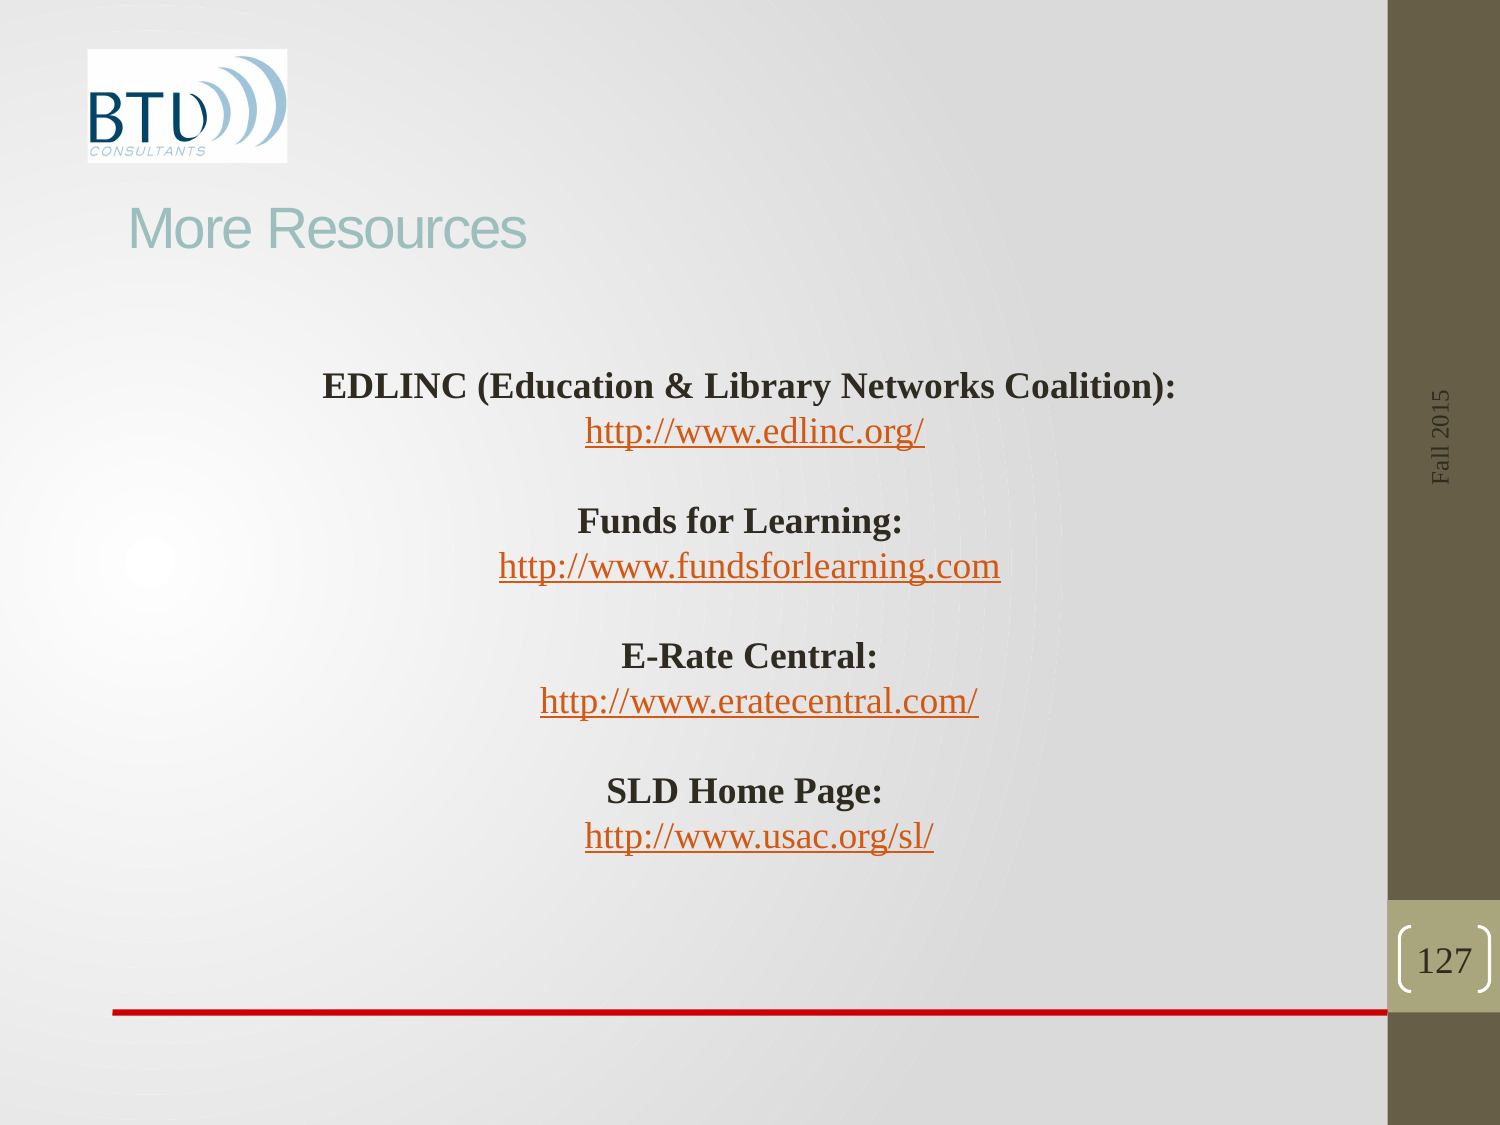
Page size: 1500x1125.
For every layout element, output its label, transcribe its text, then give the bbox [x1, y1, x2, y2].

slide_number Fall 2015 [1408, 100, 1469, 501]
slide_number 127 [1397, 924, 1492, 994]
text_box EDLINC (Education & Library Networks Coalition): http://www.edlinc.org/ Funds for Learning: http://www.fundsforlearning.com E-Rate Central: http://www.eratecentral.com/ SLD Home Page: http://www.usac.org/sl/ [307, 263, 1193, 864]
title More Resources [112, 162, 1388, 300]
